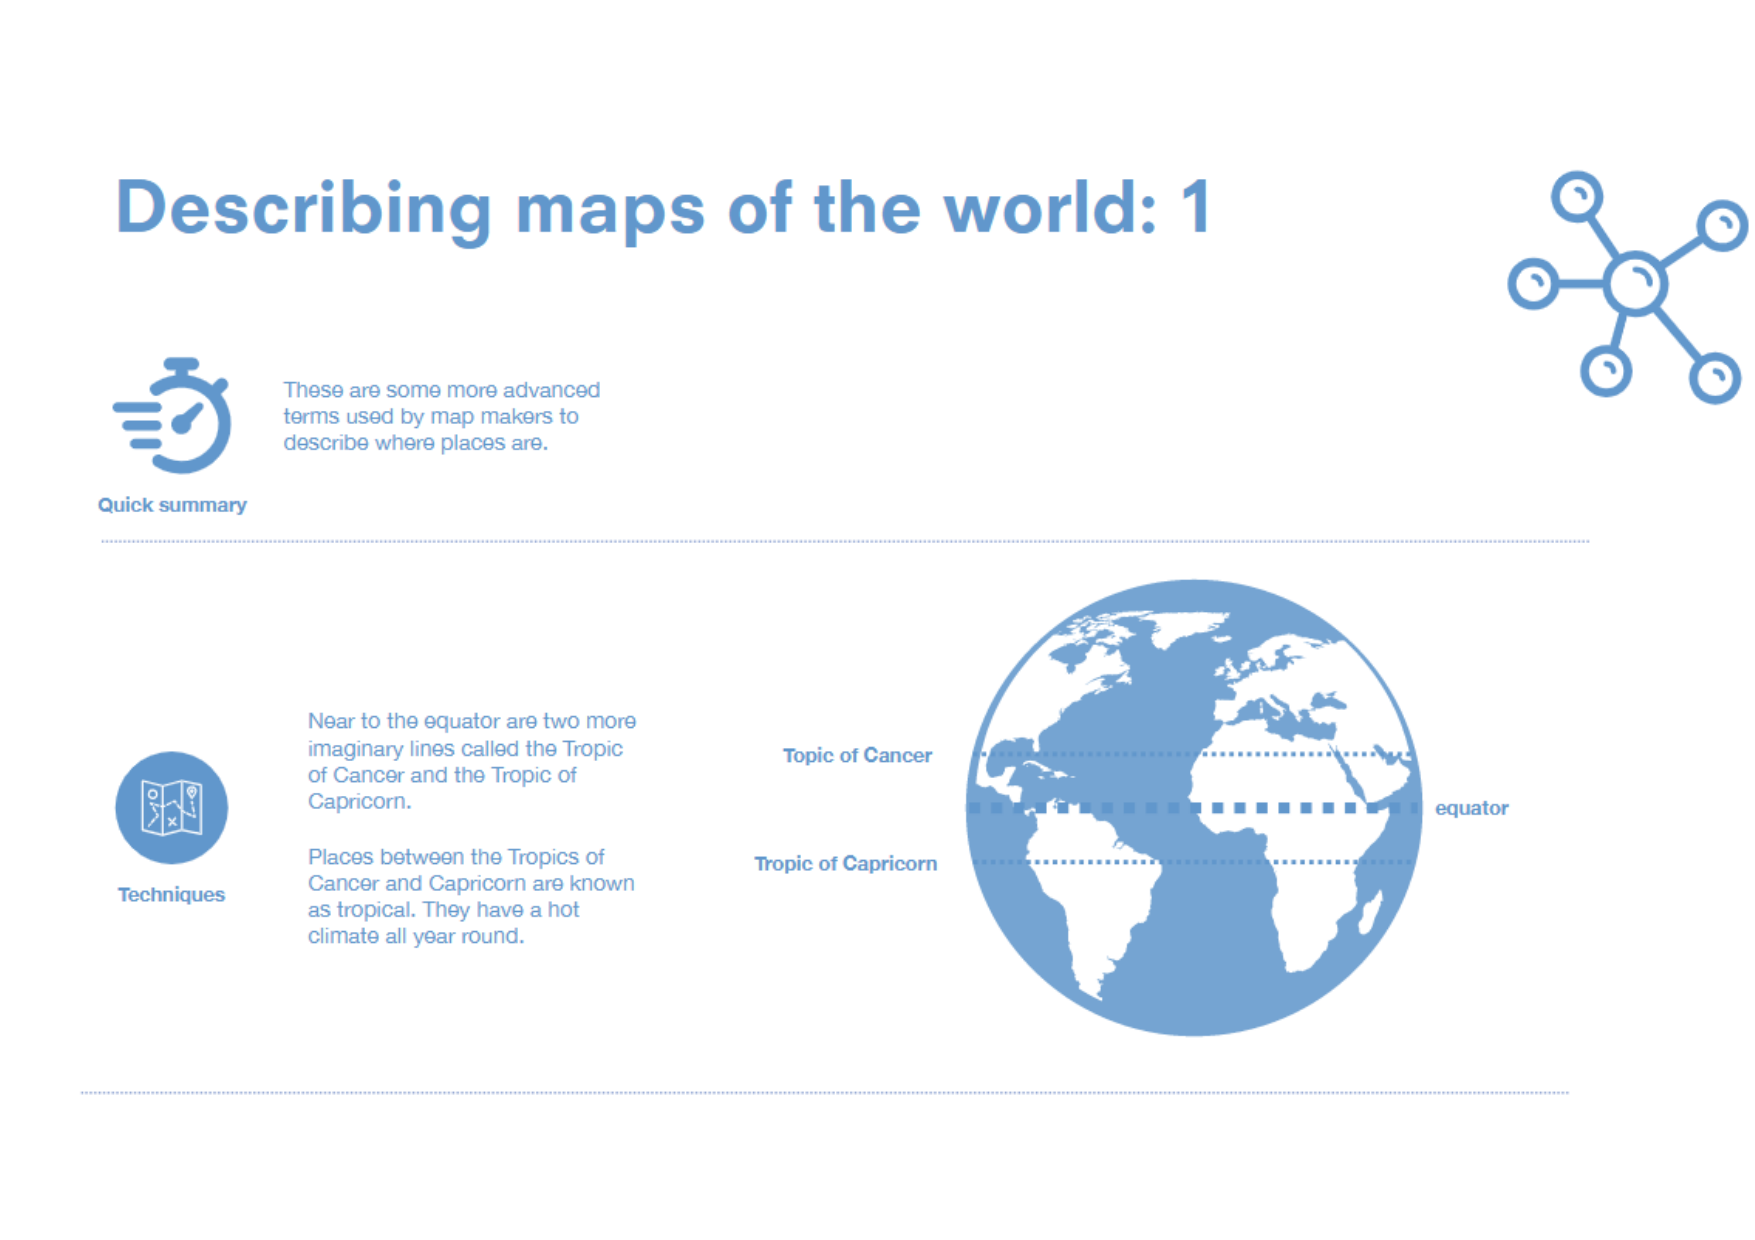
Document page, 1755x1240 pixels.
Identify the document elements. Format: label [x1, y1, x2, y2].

picture [0, 127, 1755, 1113]
